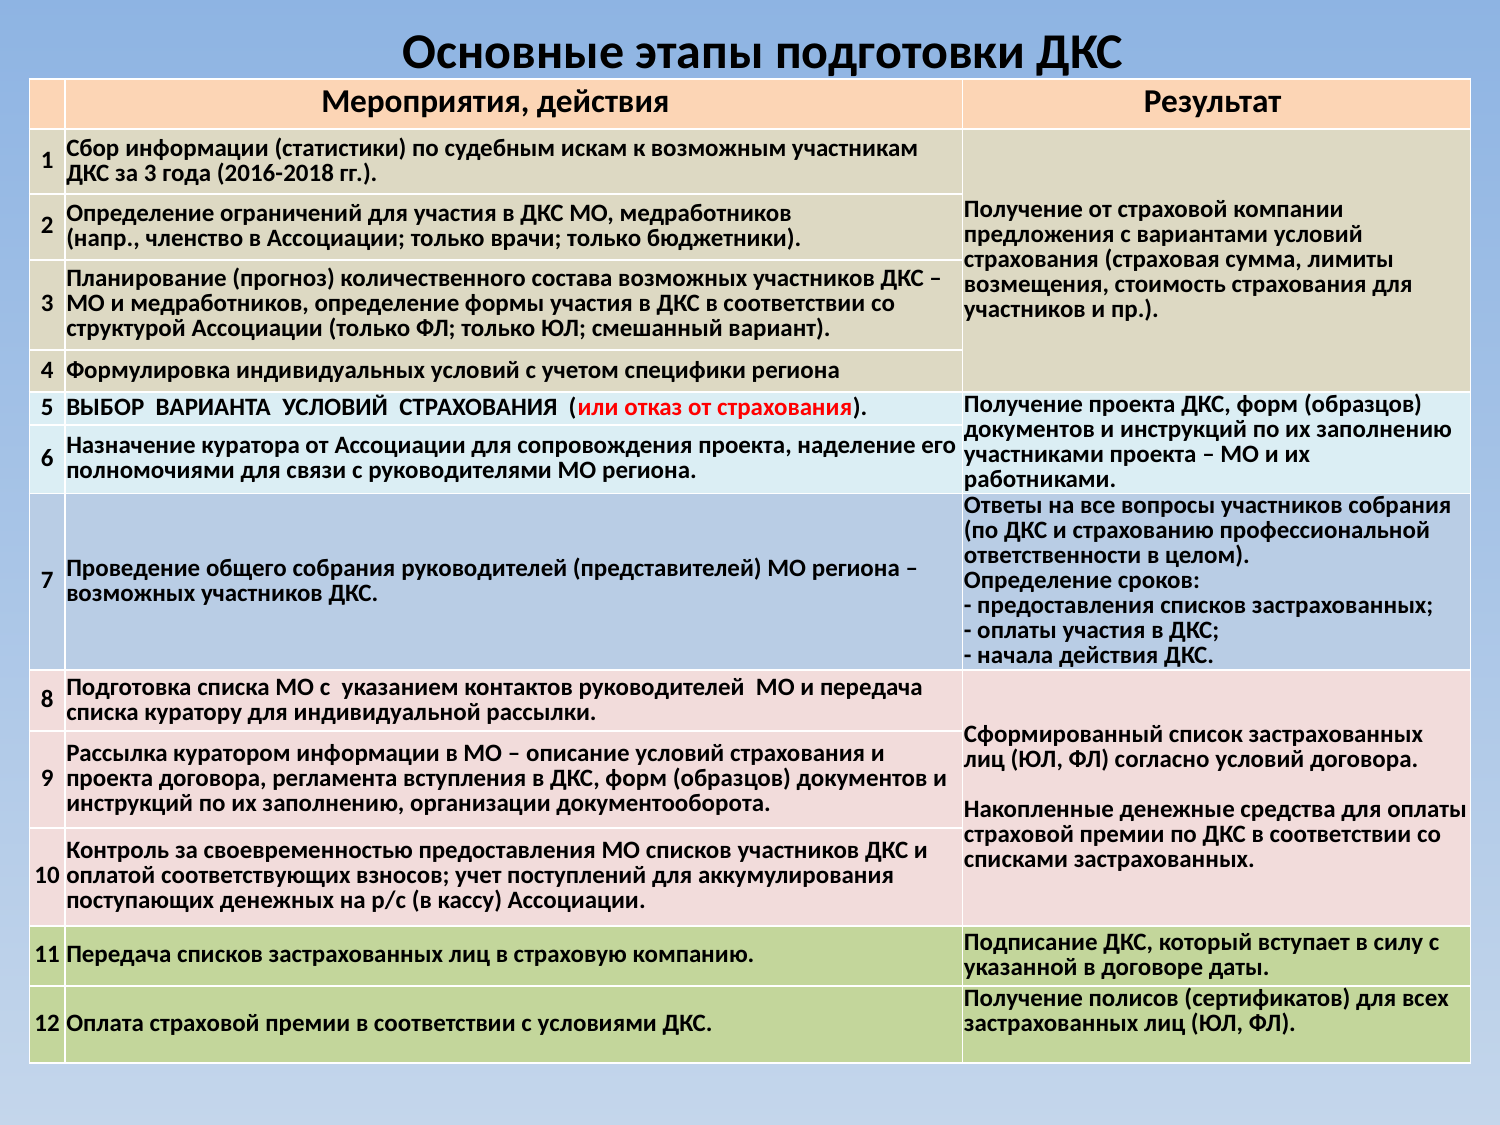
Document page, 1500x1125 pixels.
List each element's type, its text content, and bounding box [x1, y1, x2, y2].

table_cell 1 [30, 130, 64, 193]
table_cell 12 [30, 987, 64, 1062]
table_cell 8 [30, 671, 64, 730]
text_box Основные этапы подготовки ДКС [100, 19, 1427, 78]
table_cell Формулировка индивидуальных условий с учетом специфики региона [66, 351, 962, 391]
table_cell Рассылка куратором информации в МО – описание условий страхования и проекта договора, регламента вступления в ДКС, форм (образцов) документов и инструкций по их заполнению, организации документооборота. [66, 732, 962, 827]
table_cell 6 [30, 426, 64, 493]
table_cell Сбор информации (статистики) по судебным искам к возможным участникам ДКС за 3 года (2016-2018 гг.). [66, 130, 962, 193]
table_cell Планирование (прогноз) количественного состава возможных участников ДКС – МО и медработников, определение формы участия в ДКС в соответствии со структурой Ассоциации (только ФЛ; только ЮЛ; смешанный вариант). [66, 261, 962, 349]
table_cell 3 [30, 261, 64, 349]
table_cell Контроль за своевременностью предоставления МО списков участников ДКС и оплатой соответствующих взносов; учет поступлений для аккумулирования поступающих денежных на р/с (в кассу) Ассоциации. [66, 829, 962, 925]
table_header Мероприятия, действия [66, 80, 962, 128]
table_cell Назначение куратора от Ассоциации для сопровождения проекта, наделение его полномочиями для связи с руководителями МО региона. [66, 426, 962, 493]
table_cell 11 [30, 927, 64, 985]
table_cell Передача списков застрахованных лиц в страховую компанию. [66, 927, 962, 985]
table_header [30, 80, 64, 128]
table_cell 2 [30, 195, 64, 259]
table_cell 10 [30, 829, 64, 925]
table_cell Оплата страховой премии в соответствии с условиями ДКС. [66, 987, 962, 1062]
table_cell Подписание ДКС, который вступает в силу с указанной в договоре даты. [963, 927, 1470, 985]
table_cell Подготовка списка МО с указанием контактов руководителей МО и передача списка куратору для индивидуальной рассылки. [66, 671, 962, 730]
table_cell 9 [30, 732, 64, 827]
table_cell Ответы на все вопросы участников собрания (по ДКС и страхованию профессиональной ответственности в целом). Определение сроков: - предоставления списков застрахованных; - оплаты участия в ДКС; - начала действия ДКС. [963, 494, 1470, 669]
table_cell Определение ограничений для участия в ДКС МО, медработников (напр., членство в Ассоциации; только врачи; только бюджетники). [66, 195, 962, 259]
table_cell Сформированный список застрахованных лиц (ЮЛ, ФЛ) согласно условий договора. Накопленные денежные средства для оплаты страховой премии по ДКС в соответствии со списками застрахованных. [963, 671, 1470, 925]
table_cell 5 [30, 393, 64, 424]
table_cell Проведение общего собрания руководителей (представителей) МО региона – возможных участников ДКС. [66, 494, 962, 669]
table_cell ВЫБОР ВАРИАНТА УСЛОВИЙ СТРАХОВАНИЯ (или отказ от страхования). [66, 393, 962, 424]
table_cell 7 [30, 494, 64, 669]
table_cell Получение полисов (сертификатов) для всех застрахованных лиц (ЮЛ, ФЛ). [963, 987, 1470, 1062]
table_cell Получение проекта ДКС, форм (образцов) документов и инструкций по их заполнению участниками проекта – МО и их работниками. [963, 393, 1470, 493]
table_cell Получение от страховой компании предложения с вариантами условий страхования (страховая сумма, лимиты возмещения, стоимость страхования для участников и пр.). [963, 130, 1470, 391]
table_header Результат [963, 80, 1470, 128]
table_cell 4 [30, 351, 64, 391]
